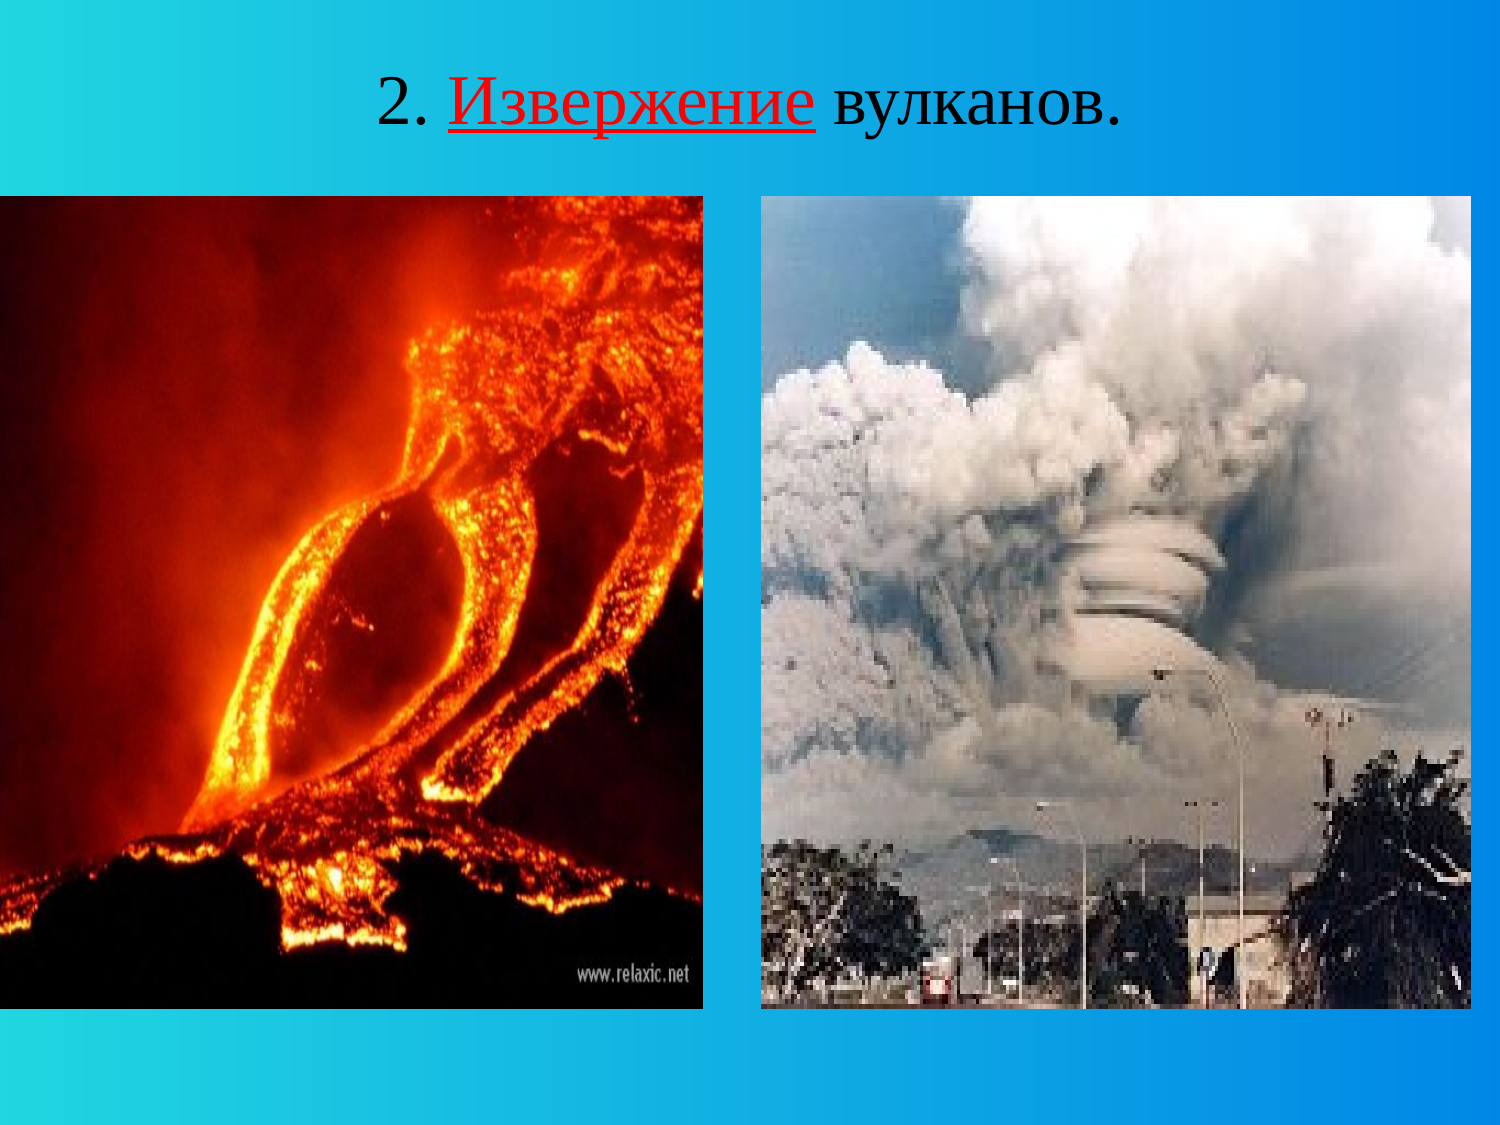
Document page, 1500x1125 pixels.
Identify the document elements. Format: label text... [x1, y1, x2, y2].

title 2. Извержение вулканов. [75, 45, 1425, 233]
picture [0, 195, 702, 1125]
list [761, 195, 1471, 1009]
